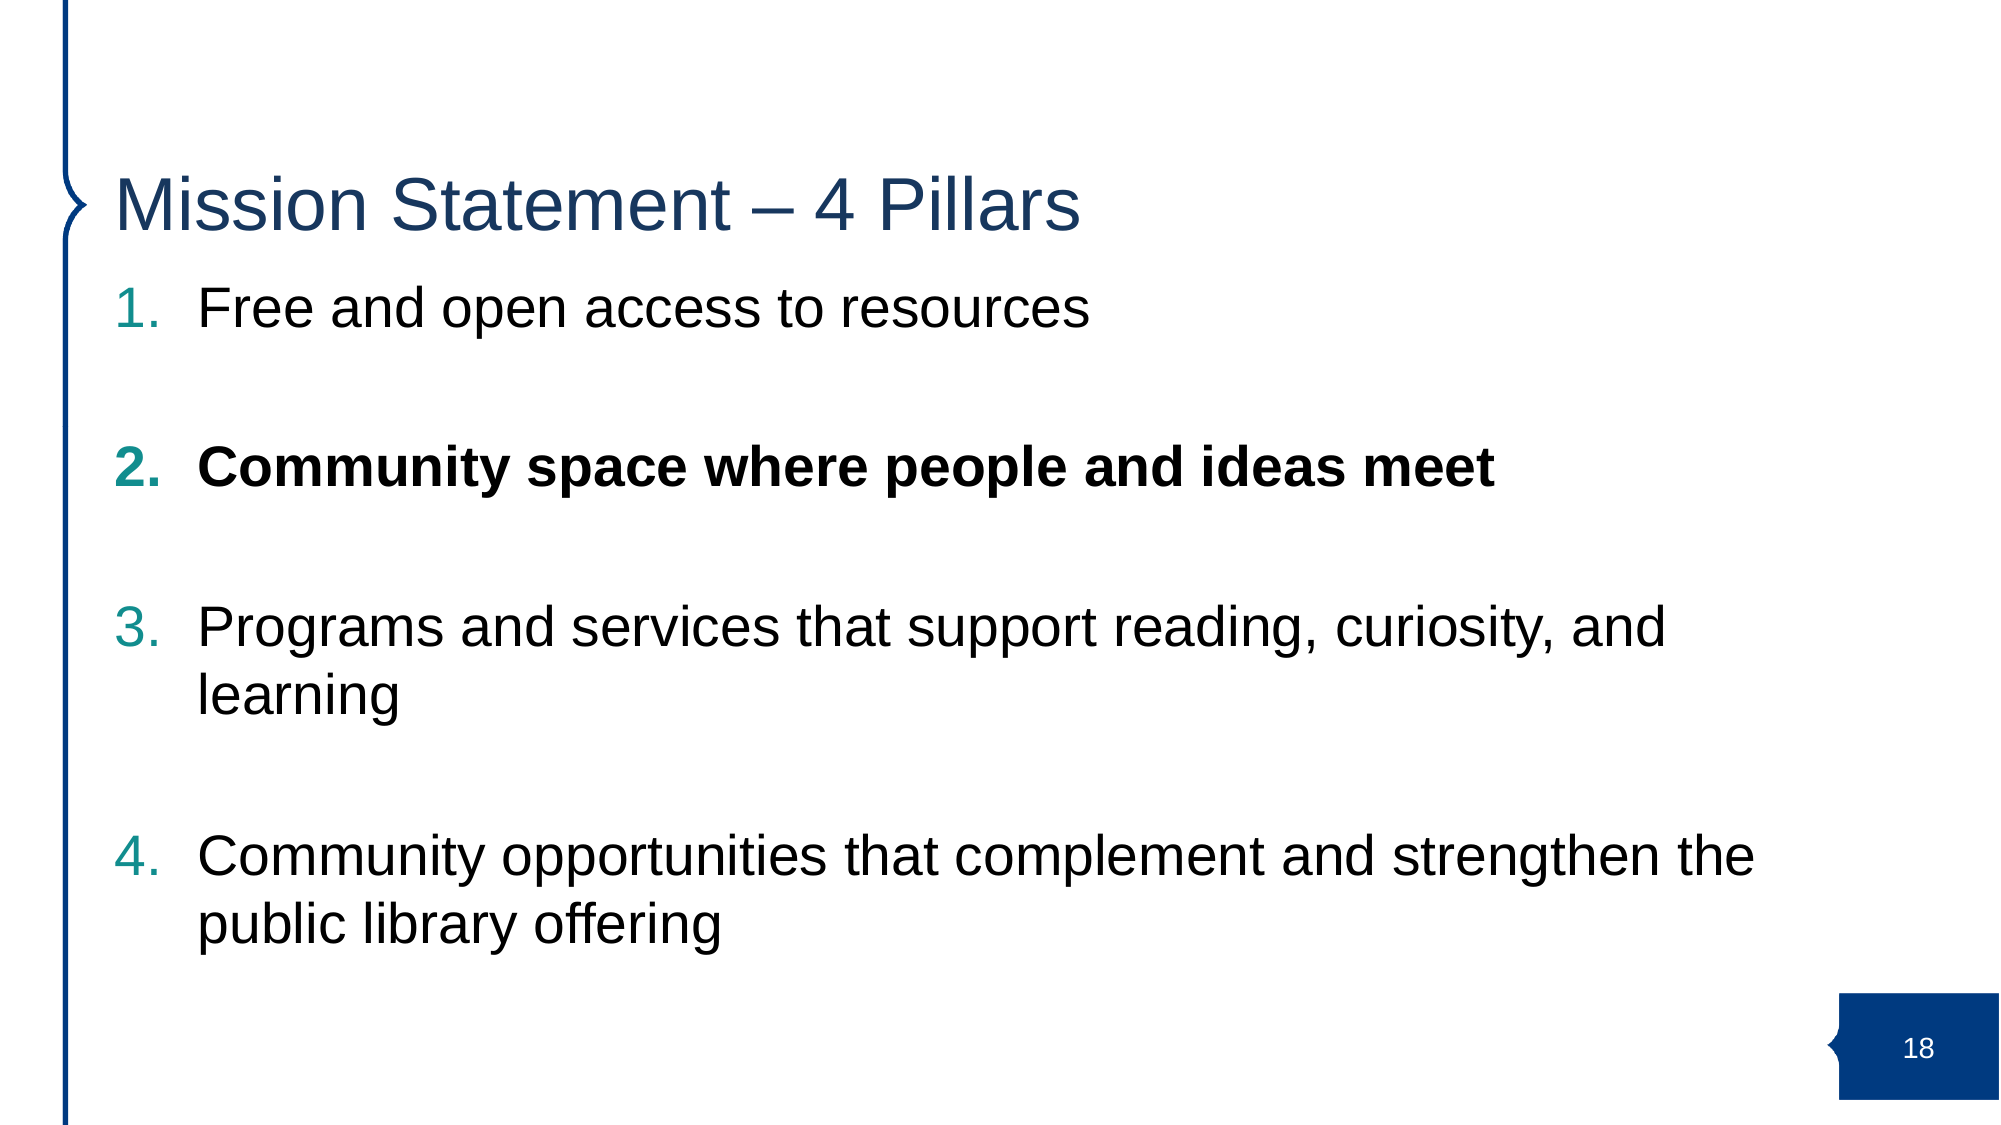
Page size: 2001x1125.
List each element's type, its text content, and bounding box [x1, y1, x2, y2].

title Mission Statement – 4 Pillars [99, 137, 1900, 262]
picture [62, 0, 88, 1125]
list Free and open access to resources Community space where people and ideas meet Programs and services that support reading, curiosity, and learning Community opportunities that complement and strengthen the public library offering [99, 262, 1900, 965]
picture [1824, 993, 1999, 1100]
